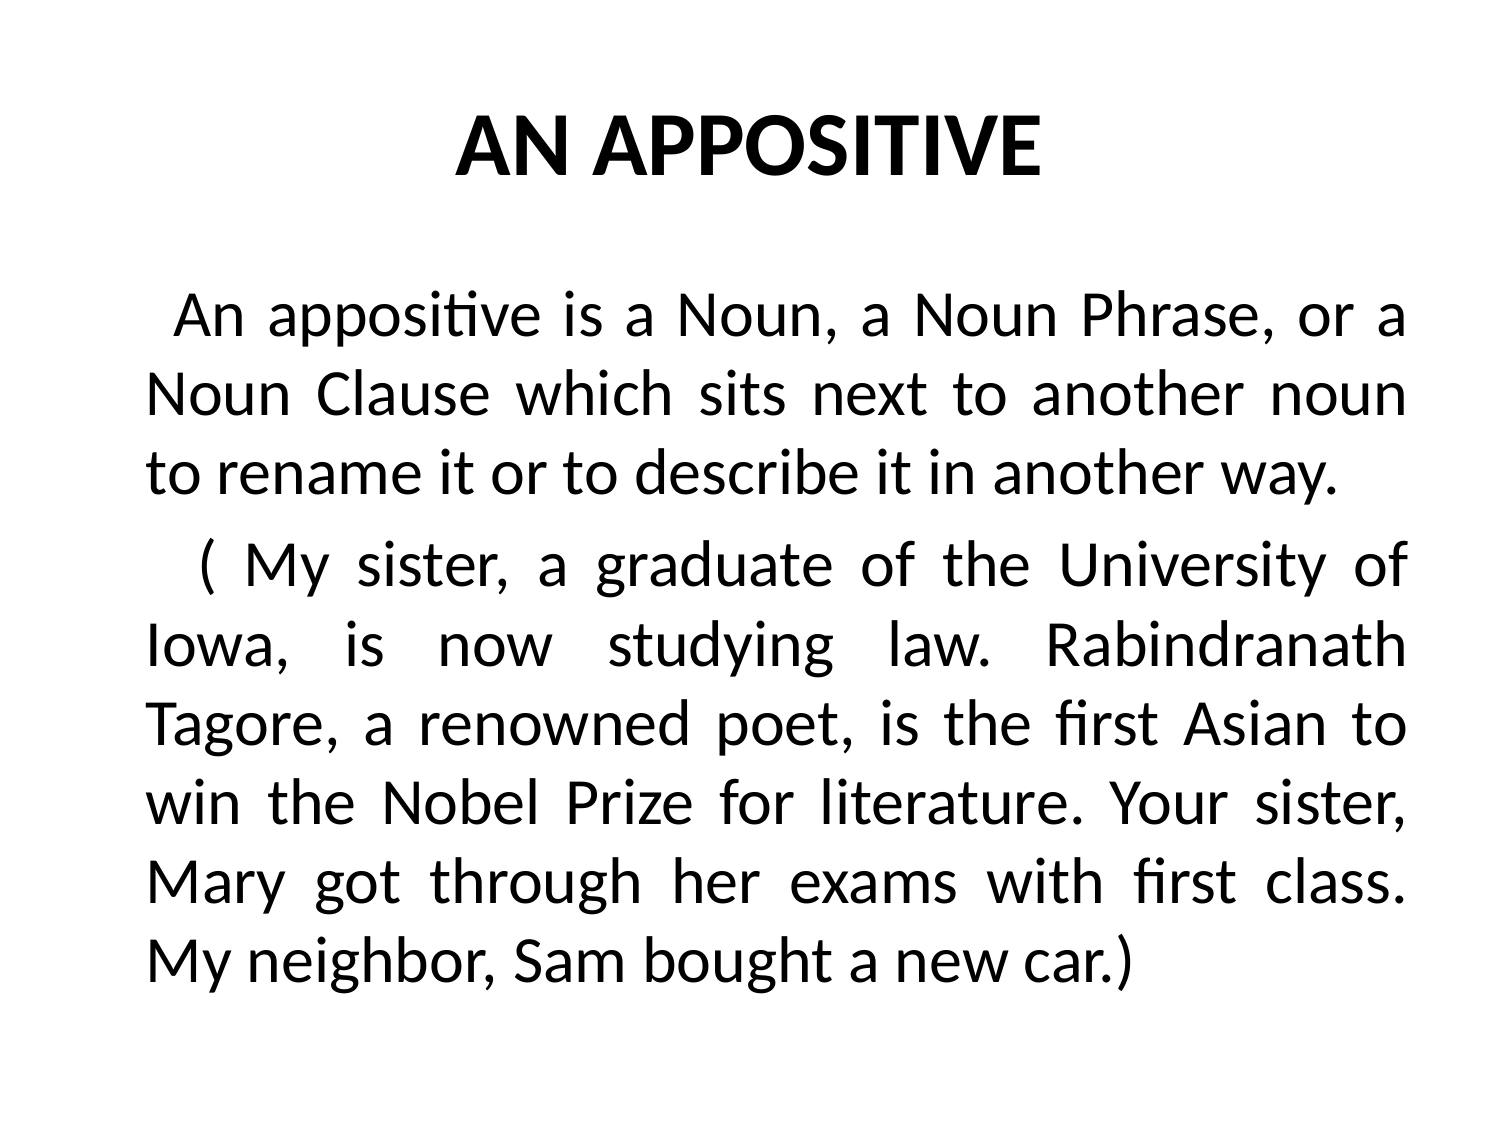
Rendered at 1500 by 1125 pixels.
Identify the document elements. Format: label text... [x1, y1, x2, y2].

list An appositive is a Noun, a Noun Phrase, or a Noun Clause which sits next to another noun to rename it or to describe it in another way. ( My sister, a graduate of the University of Iowa, is now studying law. Rabindranath Tagore, a renowned poet, is the first Asian to win the Nobel Prize for literature. Your sister, Mary got through her exams with first class. My neighbor, Sam bought a new car.) [75, 262, 1425, 1005]
title AN APPOSITIVE [75, 45, 1425, 233]
